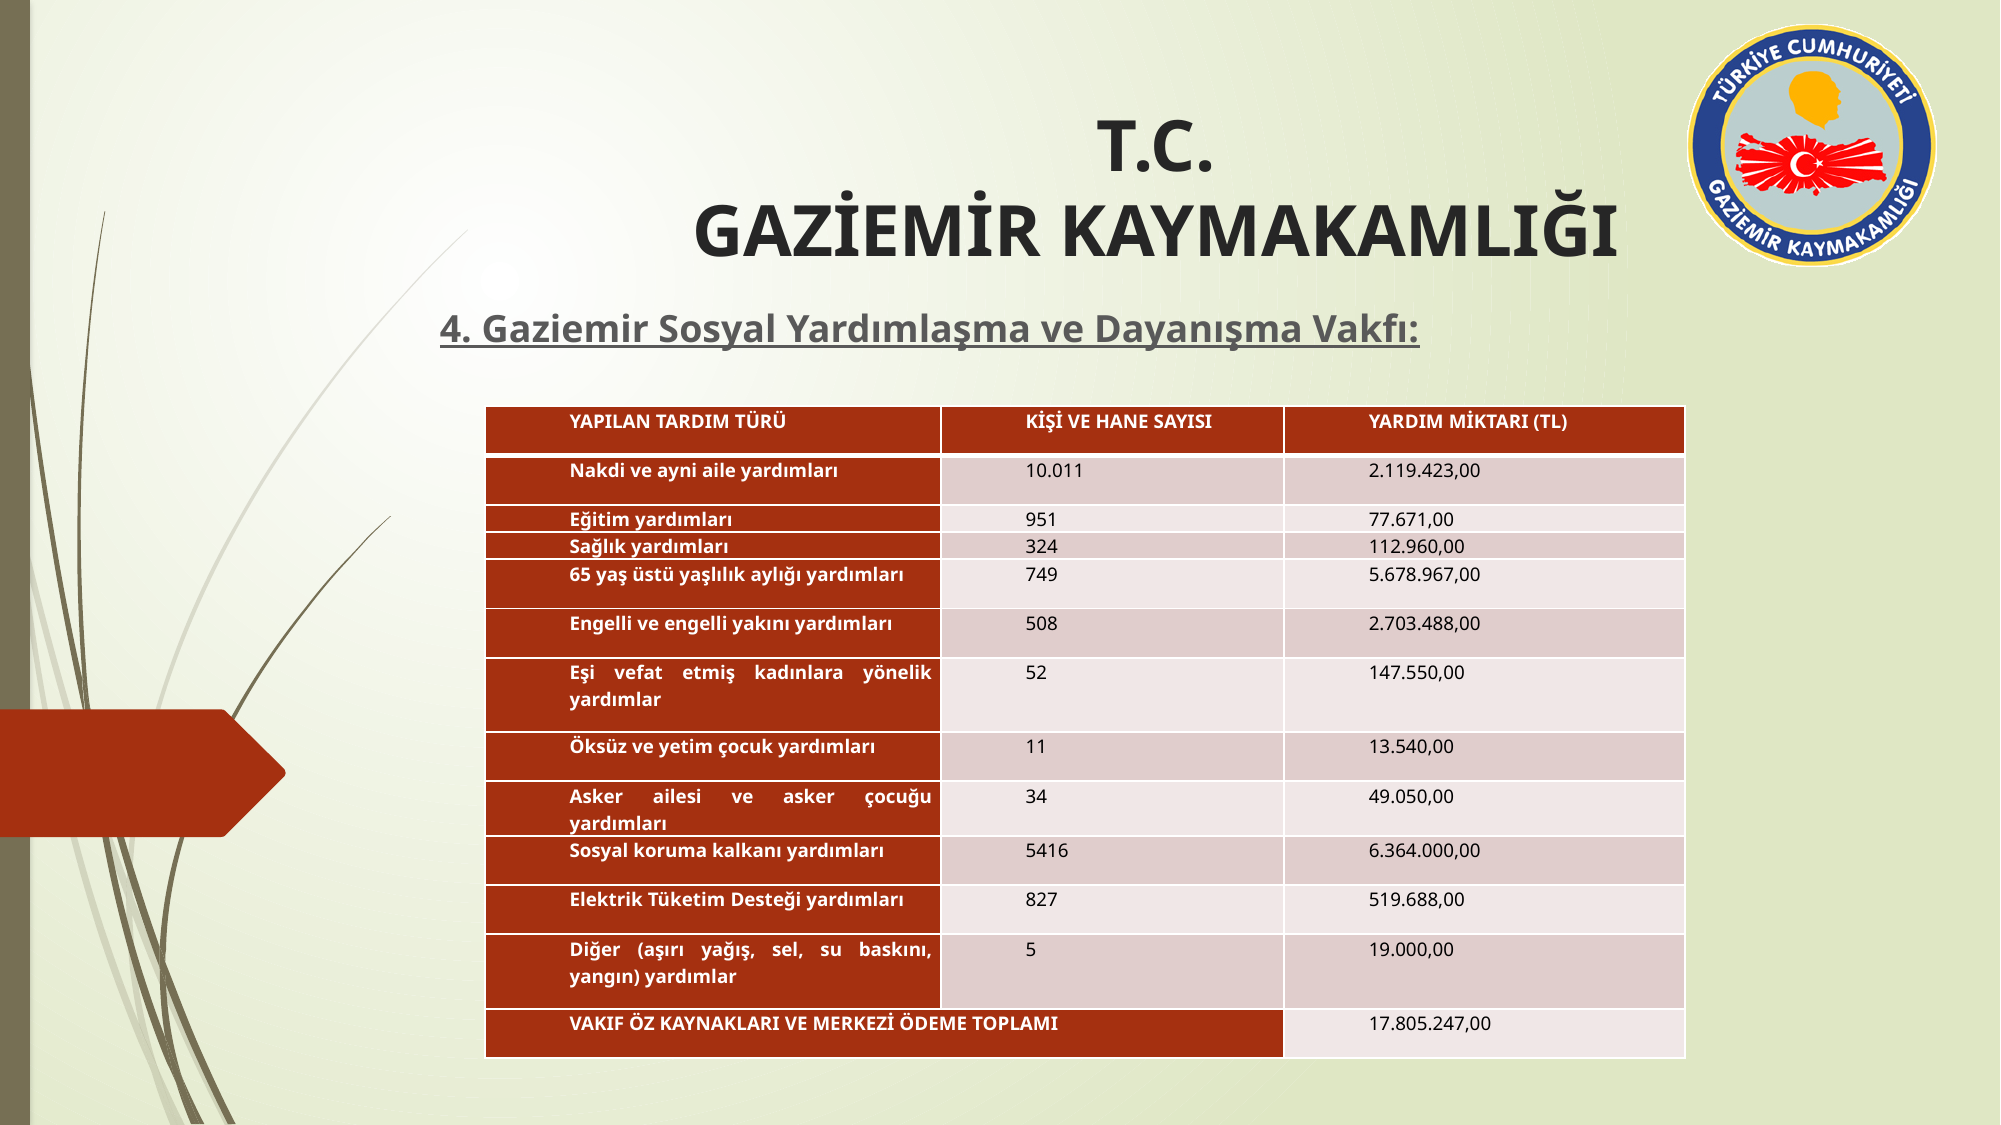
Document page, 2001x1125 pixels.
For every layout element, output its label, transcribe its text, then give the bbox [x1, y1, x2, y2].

table_cell 324 [942, 533, 1283, 558]
table_cell 827 [942, 886, 1283, 933]
table_cell Elektrik Tüketim Desteği yardımları [486, 886, 940, 933]
table_cell Eğitim yardımları [486, 506, 940, 531]
table_cell 5416 [942, 837, 1283, 884]
table_cell 508 [942, 609, 1283, 657]
table_cell 112.960,00 [1285, 533, 1684, 558]
table_cell 49.050,00 [1285, 782, 1684, 835]
table_cell 519.688,00 [1285, 886, 1684, 933]
table_cell Nakdi ve ayni aile yardımları [486, 458, 940, 504]
table_cell Öksüz ve yetim çocuk yardımları [486, 733, 940, 780]
table_cell 5 [942, 935, 1283, 1008]
table_cell 5.678.967,00 [1285, 560, 1684, 608]
table_cell 17.805.247,00 [1285, 1010, 1684, 1057]
table_cell 65 yaş üstü yaşlılık aylığı yardımları [486, 560, 940, 608]
table_cell Eşi vefat etmiş kadınlara yönelik yardımlar [486, 659, 940, 731]
table_header YAPILAN TARDIM TÜRÜ [486, 407, 940, 453]
subtitle 4. Gaziemir Sosyal Yardımlaşma ve Dayanışma Vakfı: [424, 297, 1888, 969]
picture [1646, 11, 1981, 279]
table_cell 11 [942, 733, 1283, 780]
table_cell 19.000,00 [1285, 935, 1684, 1008]
table_cell 147.550,00 [1285, 659, 1684, 731]
table_cell Sosyal koruma kalkanı yardımları [486, 837, 940, 884]
table_cell 10.011 [942, 458, 1283, 504]
table_cell 951 [942, 506, 1283, 531]
table_cell 34 [942, 782, 1283, 835]
table_cell 749 [942, 560, 1283, 608]
table_cell 2.119.423,00 [1285, 458, 1684, 504]
table_cell 6.364.000,00 [1285, 837, 1684, 884]
table_cell Diğer (aşırı yağış, sel, su baskını, yangın) yardımlar [486, 935, 940, 1008]
title T.C. GAZİEMİR KAYMAKAMLIĞI [424, 93, 1641, 278]
table_cell Engelli ve engelli yakını yardımları [486, 609, 940, 657]
table_cell 2.703.488,00 [1285, 609, 1684, 657]
table_header YARDIM MİKTARI (TL) [1285, 407, 1684, 453]
table_cell VAKIF ÖZ KAYNAKLARI VE MERKEZİ ÖDEME TOPLAMI [486, 1010, 1283, 1057]
table_cell 13.540,00 [1285, 733, 1684, 780]
table_cell 52 [942, 659, 1283, 731]
table_cell 77.671,00 [1285, 506, 1684, 531]
table_header KİŞİ VE HANE SAYISI [942, 407, 1283, 453]
table_cell Sağlık yardımları [486, 533, 940, 558]
table_cell Asker ailesi ve asker çocuğu yardımları [486, 782, 940, 835]
